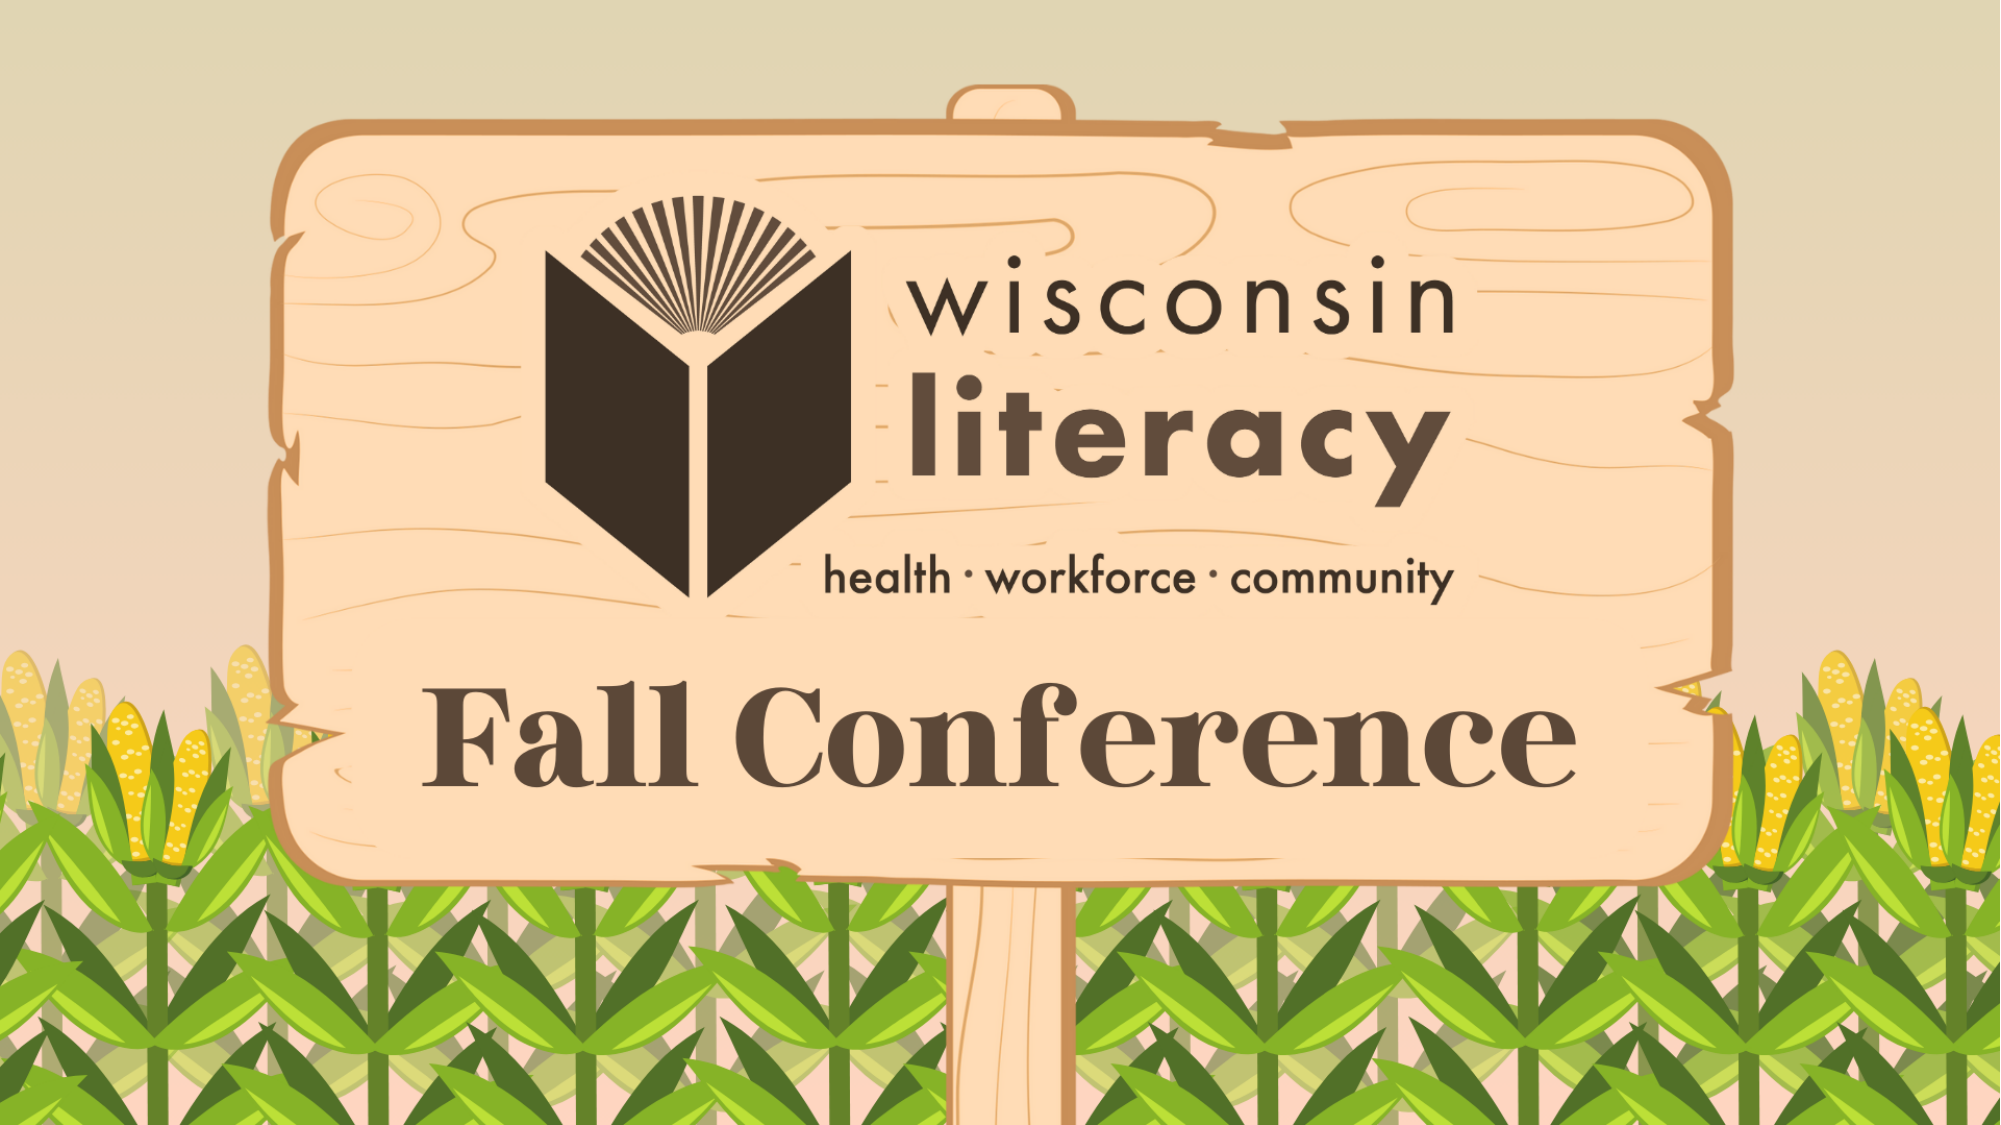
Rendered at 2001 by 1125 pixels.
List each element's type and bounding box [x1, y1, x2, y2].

list [0, 0, 2000, 1125]
